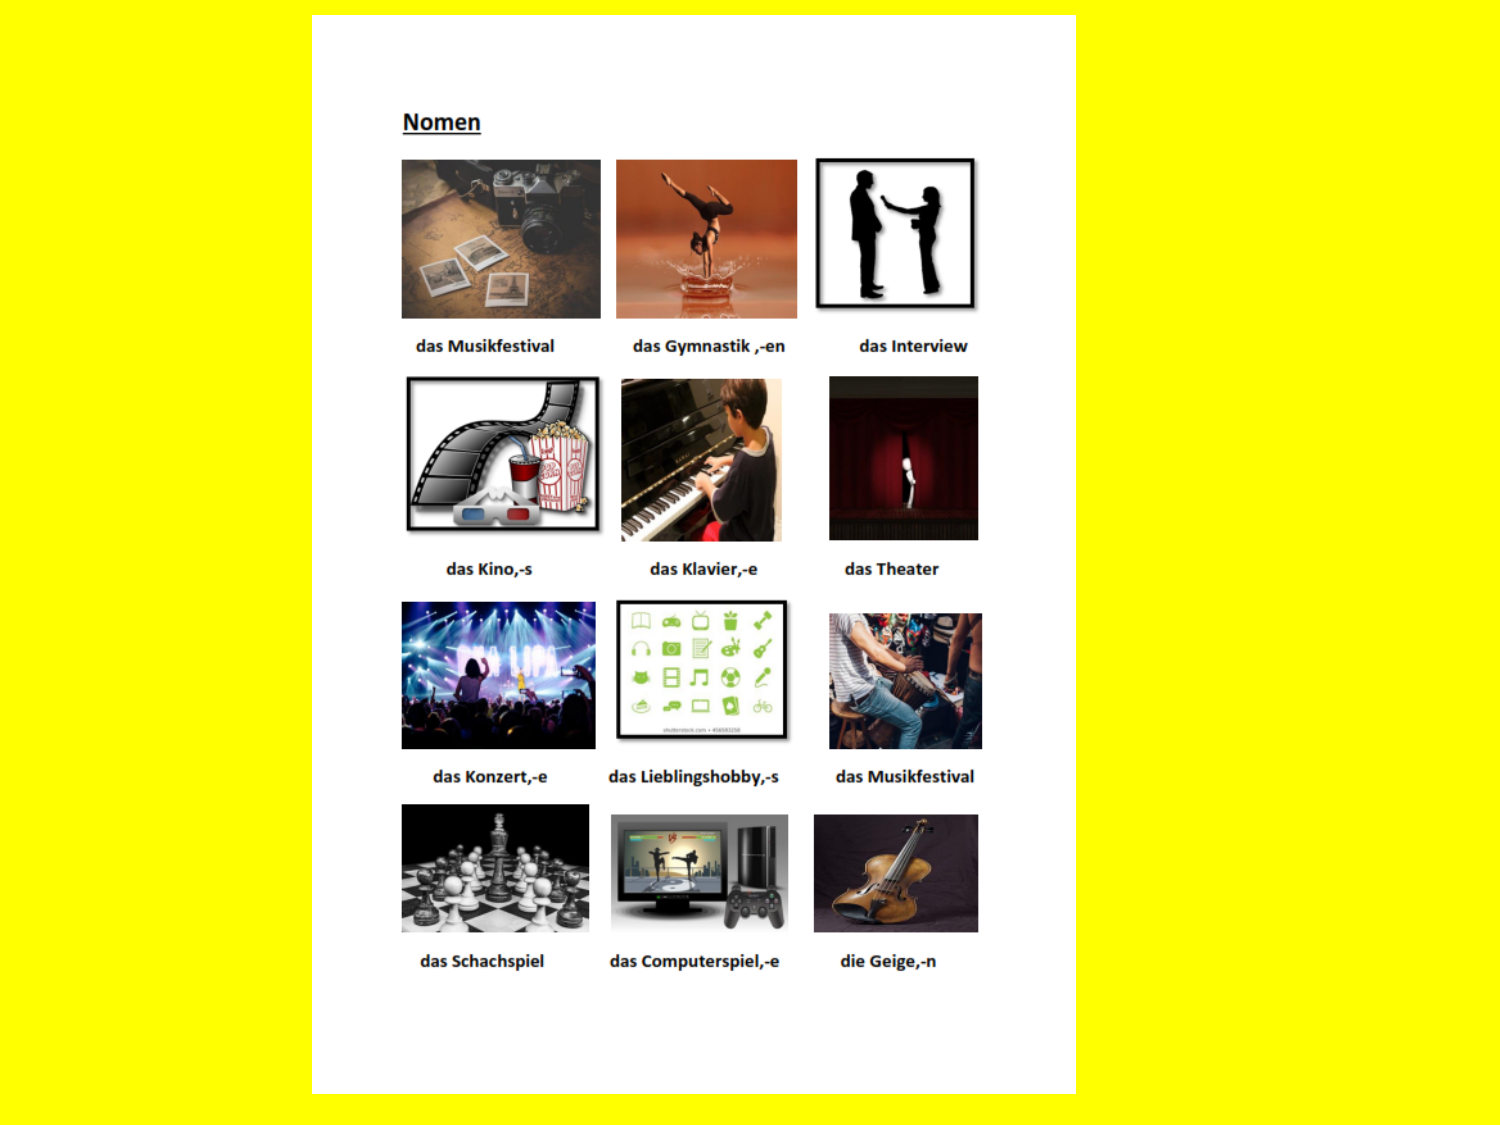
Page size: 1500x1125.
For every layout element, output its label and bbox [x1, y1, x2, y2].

list [312, 14, 1076, 1095]
